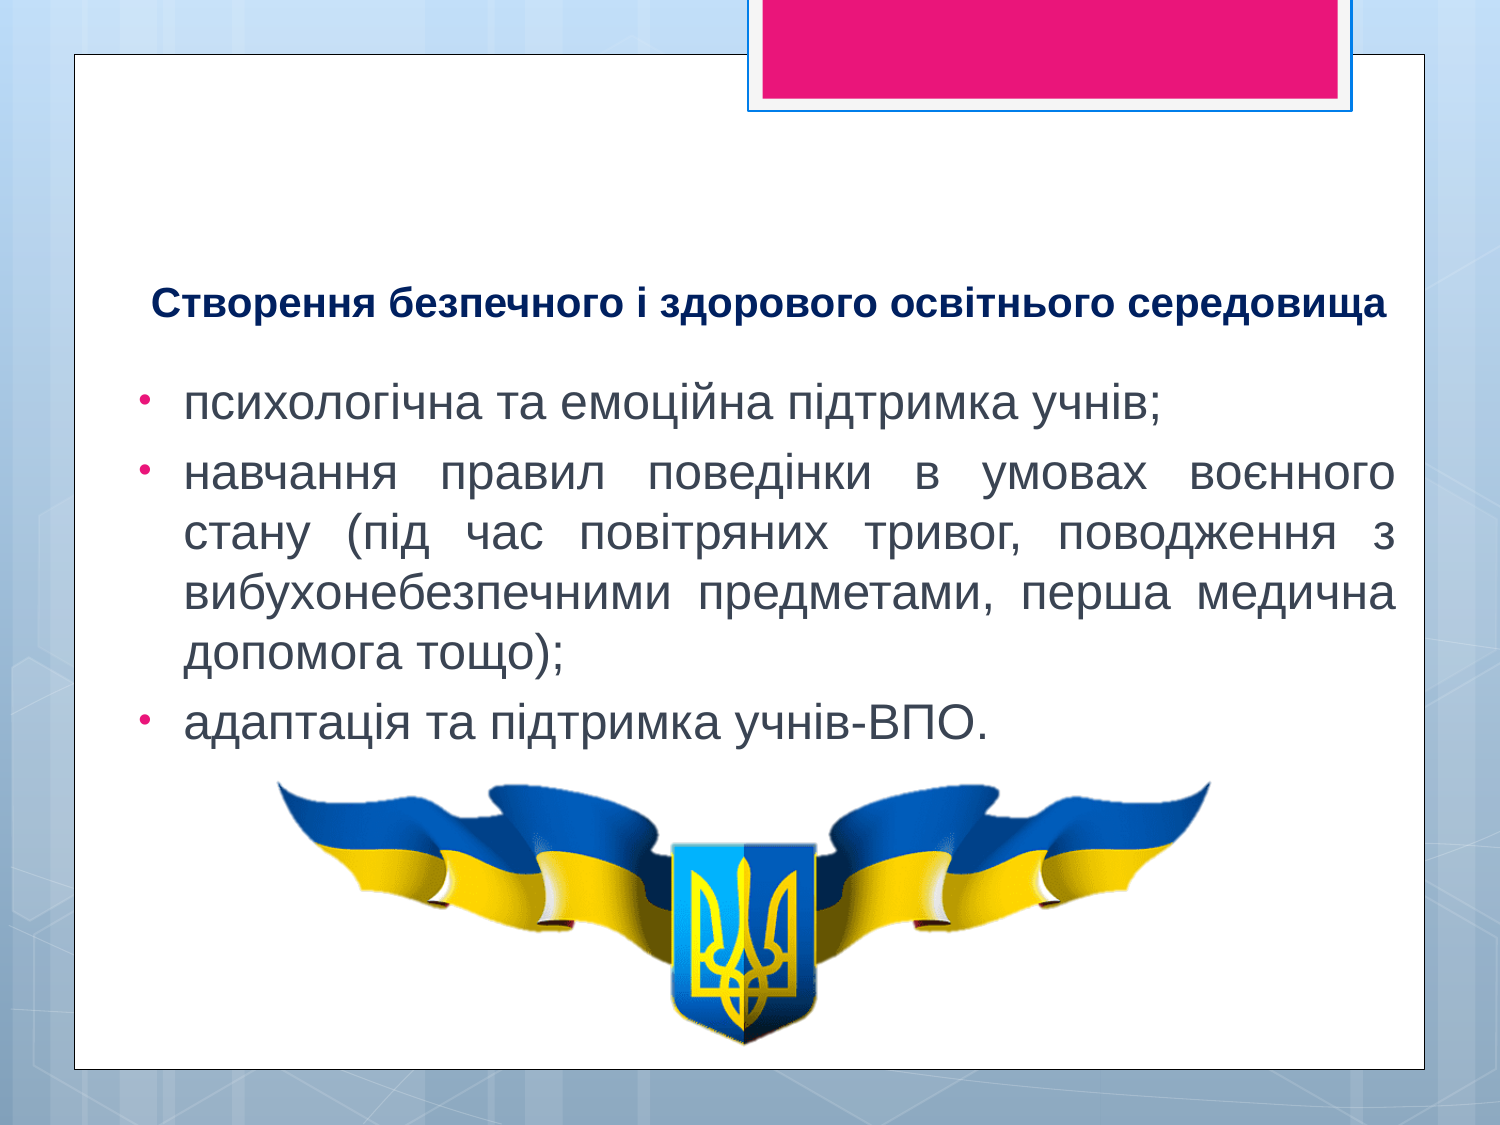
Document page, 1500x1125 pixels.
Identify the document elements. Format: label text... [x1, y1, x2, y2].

picture [253, 692, 1235, 1104]
list психологічна та емоційна підтримка учнів; навчання правил поведінки в умовах воєнного стану (під час повітряних тривог, поводження з вибухонебезпечними предметами, перша медична допомога тощо); адаптація та підтримка учнів-ВПО. [112, 361, 1412, 1125]
title Створення безпечного і здорового освітнього середовища [135, 196, 1414, 384]
